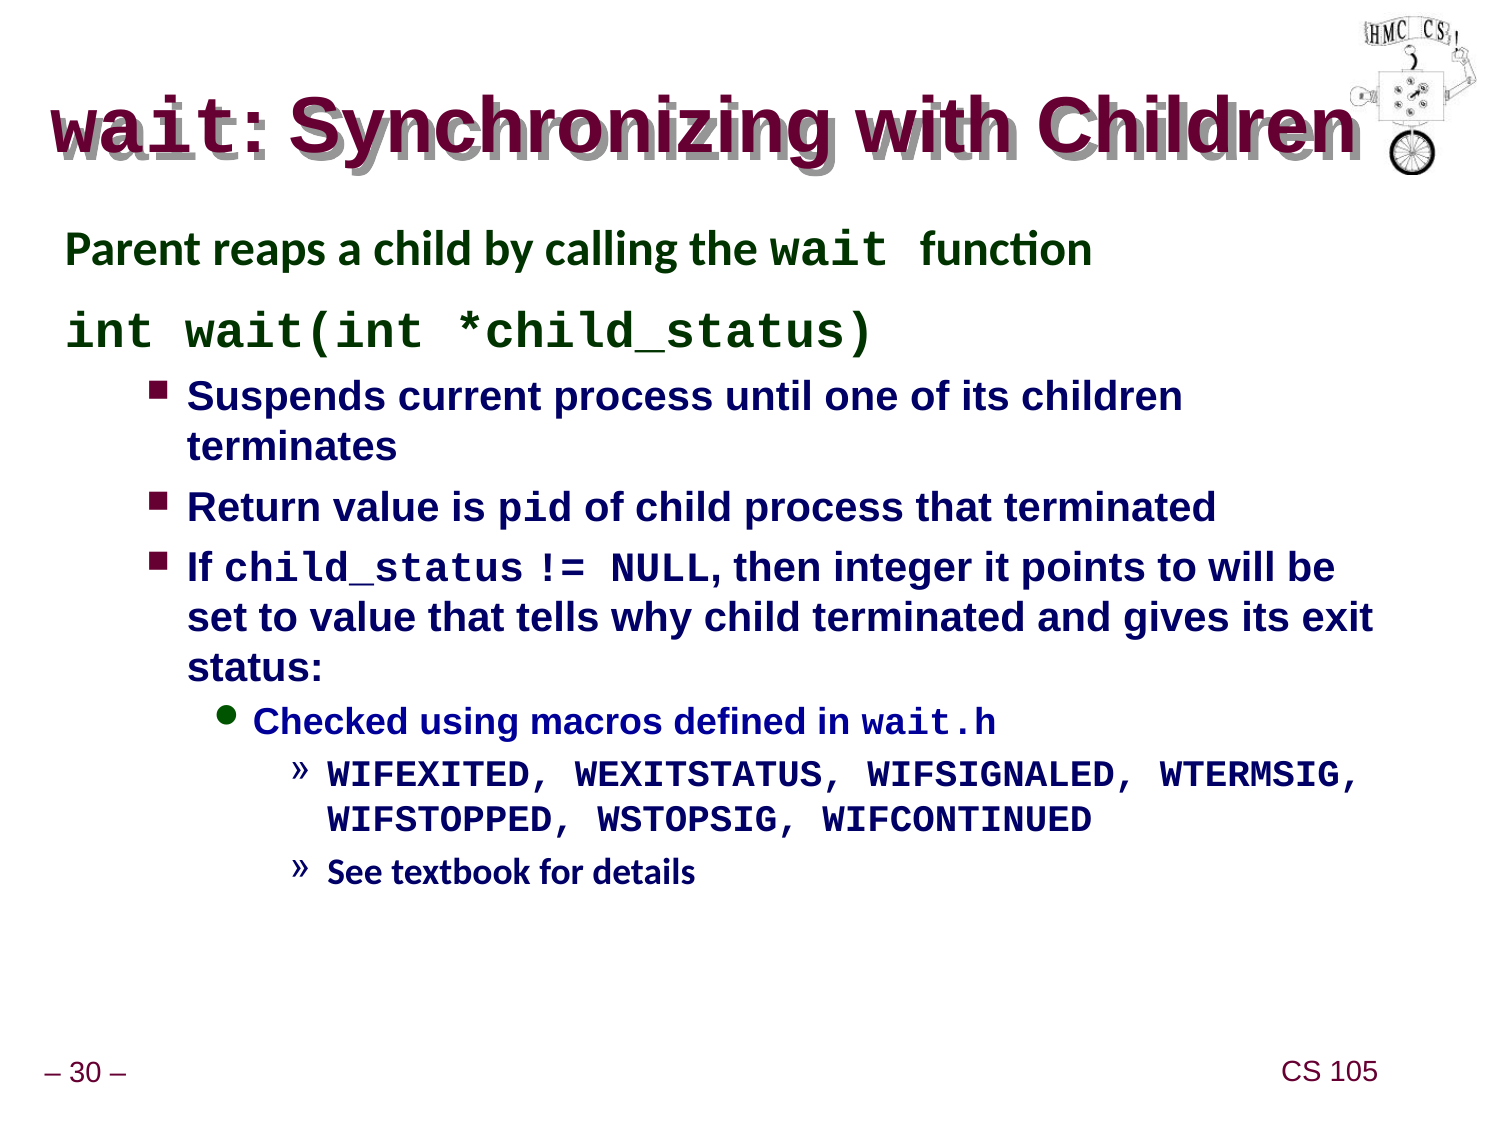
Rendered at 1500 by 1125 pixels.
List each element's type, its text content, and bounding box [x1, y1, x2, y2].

list Parent reaps a child by calling the wait function int wait(int *child_status) Suspends current process until one of its children terminates Return value is pid of child process that terminated If child_status != NULL, then integer it points to will be set to value that tells why child terminated and gives its exit status: Checked using macros defined in wait.h WIFEXITED, WEXITSTATUS, WIFSIGNALED, WTERMSIG, WIFSTOPPED, WSTOPSIG, WIFCONTINUED See textbook for details [50, 212, 1405, 1050]
picture [1350, 12, 1477, 175]
title wait: Synchronizing with Children [50, 80, 1413, 175]
